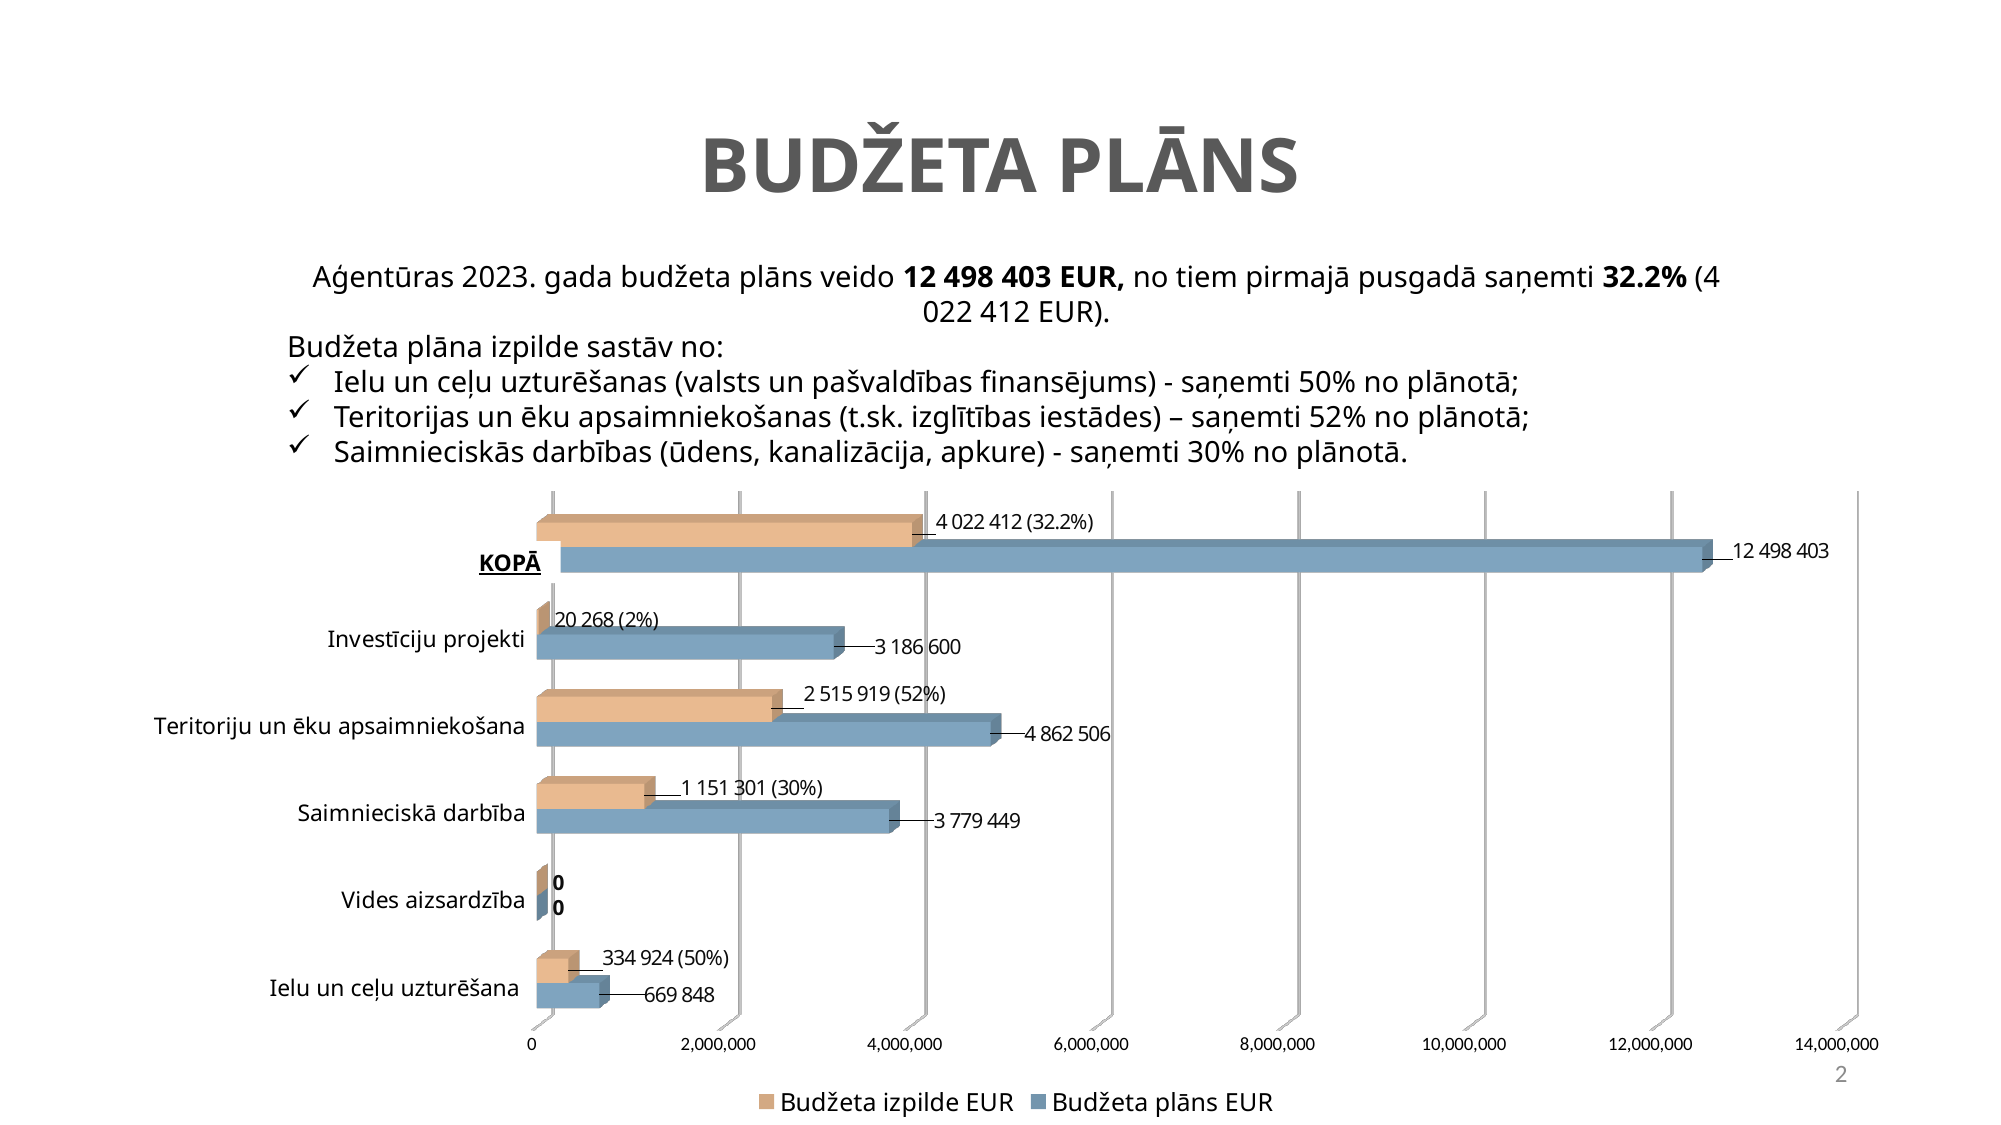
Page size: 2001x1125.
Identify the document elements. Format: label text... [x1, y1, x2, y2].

text_box Aģentūras 2023. gada budžeta plāns veido 12 498 403 EUR, no tiem pirmajā pusgadā saņemti 32.2% (4 022 412 EUR). Budžeta plāna izpilde sastāv no: Ielu un ceļu uzturēšanas (valsts un pašvaldības finansējums) - saņemti 50% no plānotā; Teritorijas un ēku apsaimniekošanas (t.sk. izglītības iestādes) – saņemti 52% no plānotā; Saimnieciskās darbības (ūdens, kanalizācija, apkure) - saņemti 30% no plānotā. [272, 251, 1761, 476]
title BUDŽETA PLĀNS [137, 59, 1863, 278]
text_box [114, 478, 1919, 1125]
